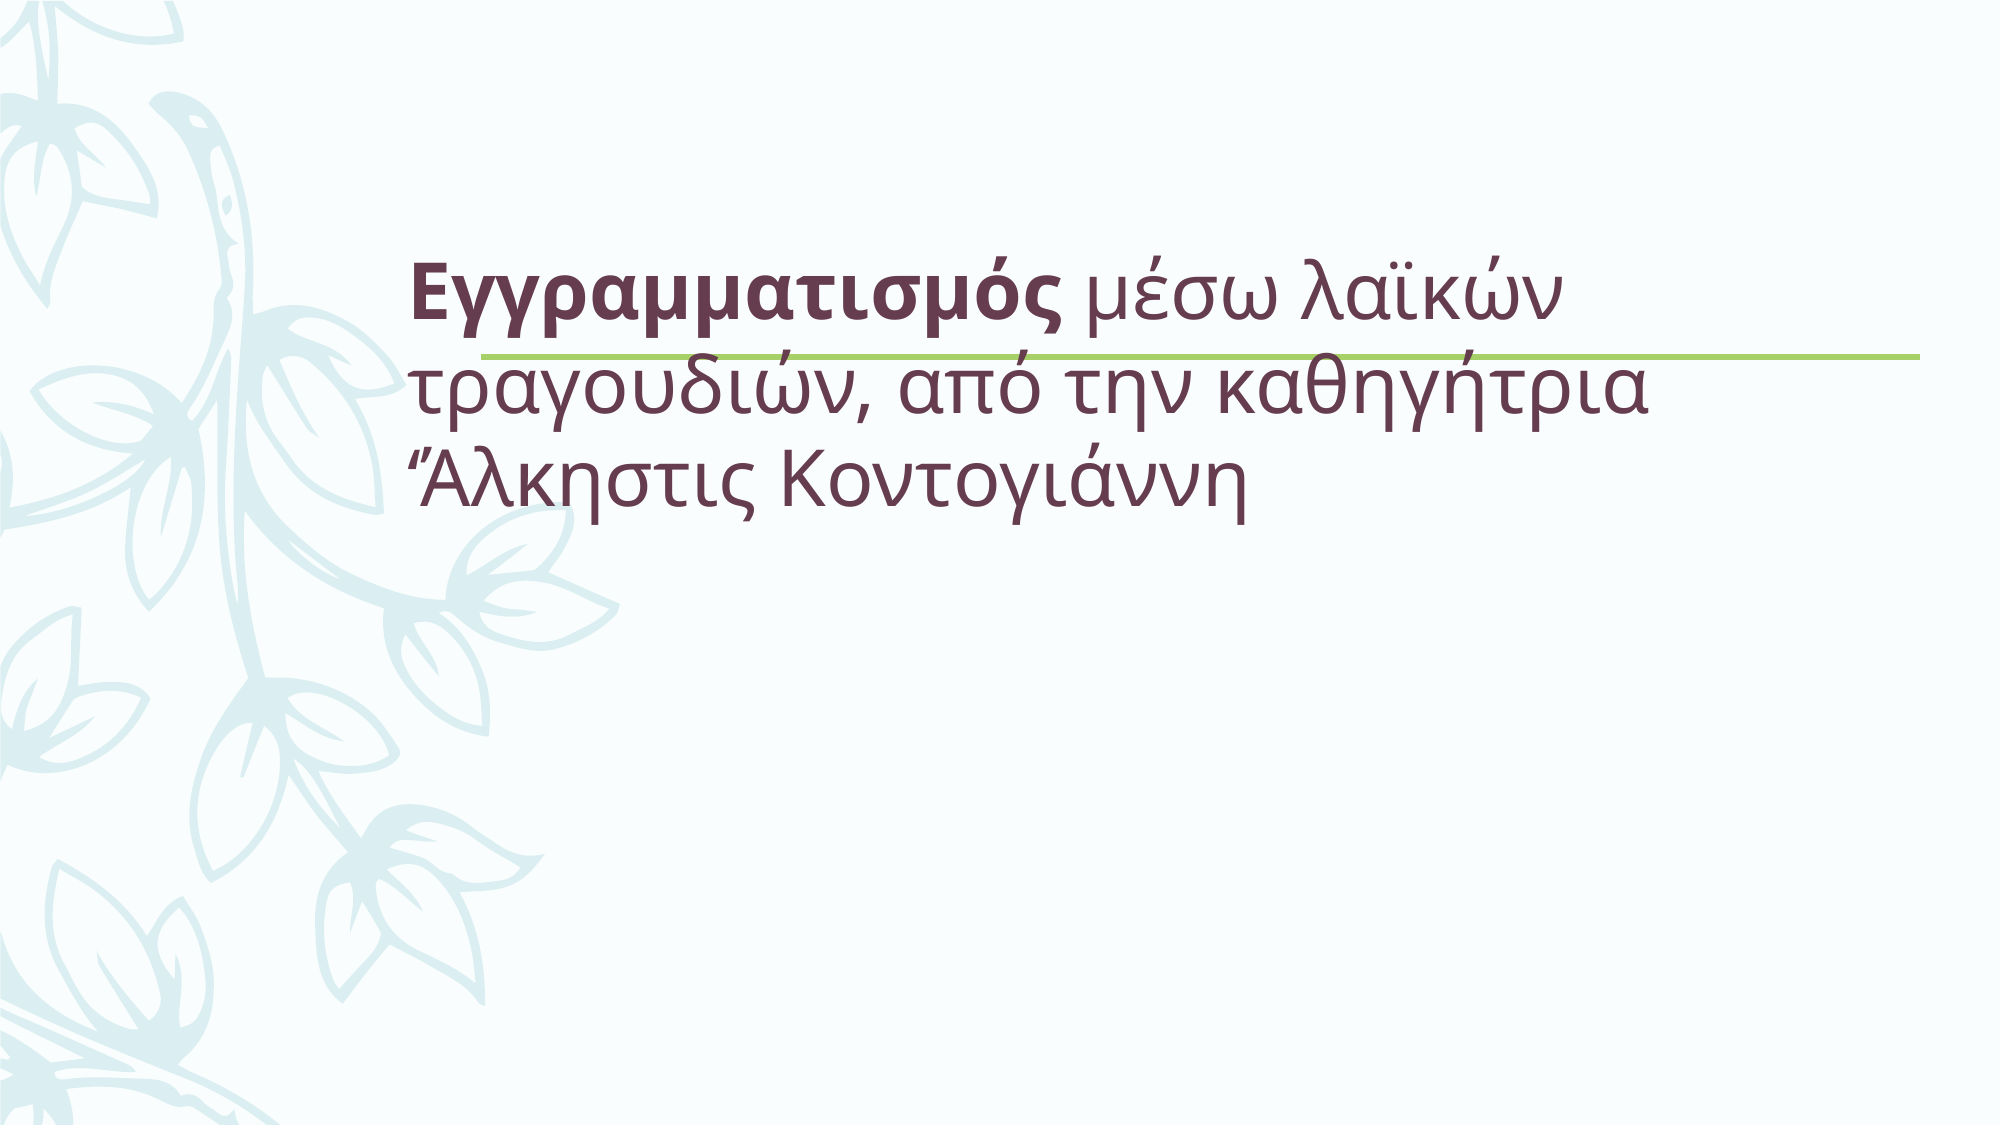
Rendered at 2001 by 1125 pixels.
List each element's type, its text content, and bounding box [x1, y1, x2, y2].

title Εγγραμματισμός μέσω λαϊκών τραγουδιών, από την καθηγήτρια ‘Άλκηστις Κοντογιάννη [392, 237, 2000, 724]
